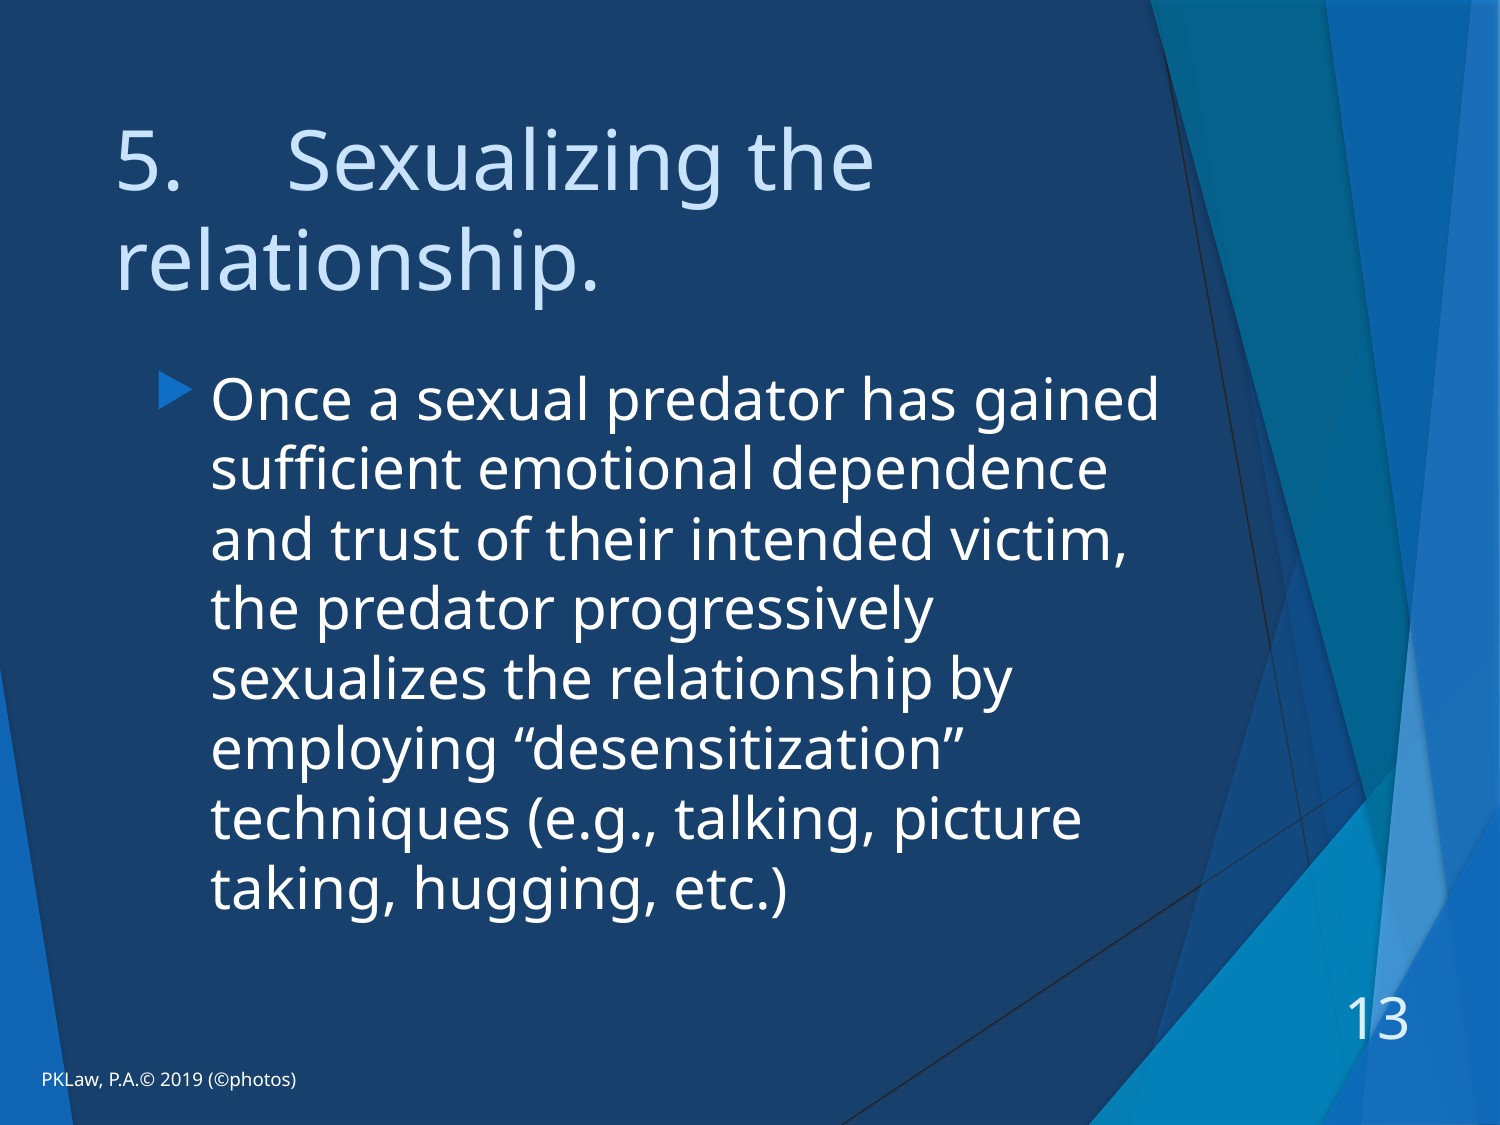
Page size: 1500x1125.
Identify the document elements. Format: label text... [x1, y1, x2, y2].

slide_number 13 [1307, 965, 1449, 1077]
list Once a sexual predator has gained sufficient emotional dependence and trust of their intended victim, the predator progressively sexualizes the relationship by employing “desensitization” techniques (e.g., talking, picture taking, hugging, etc.) [139, 354, 1181, 992]
title 5. Sexualizing the relationship. [99, 99, 1142, 317]
footer PKLaw, P.A.© 2019 (©photos) [26, 1050, 785, 1111]
